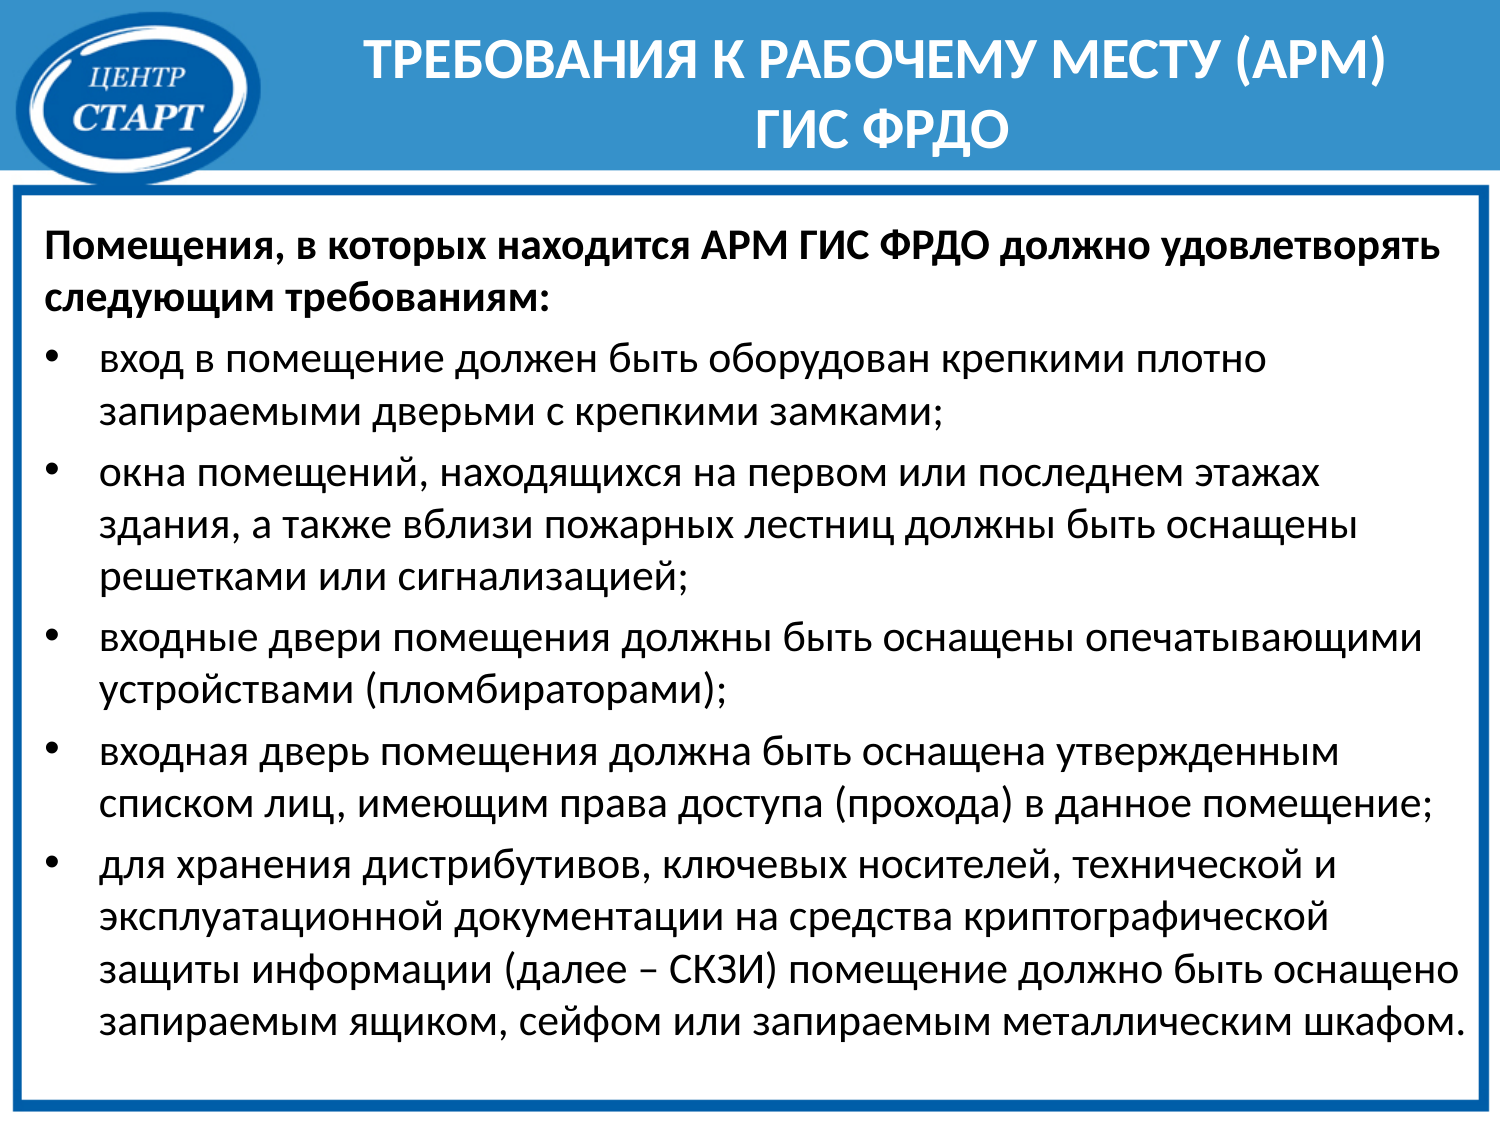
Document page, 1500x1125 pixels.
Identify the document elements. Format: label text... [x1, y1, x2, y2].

picture [0, 0, 1500, 1125]
text_box ТРЕБОВАНИЯ К РАБОЧЕМУ МЕСТУ (АРМ) ГИС ФРДО [265, 19, 1500, 161]
list Помещения, в которых находится АРМ ГИС ФРДО должно удовлетворять следующим требованиям: вход в помещение должен быть оборудован крепкими плотно запираемыми дверьми с крепкими замками; окна помещений, находящихся на первом или последнем этажах здания, а также вблизи пожарных лестниц должны быть оснащены решетками или сигнализацией; входные двери помещения должны быть оснащены опечатывающими устройствами (пломбираторами); входная дверь помещения должна быть оснащена утвержденным списком лиц, имеющим права доступа (прохода) в данное помещение; для хранения дистрибутивов, ключевых носителей, технической и эксплуатационной документации на средства криптографической защиты информации (далее – СКЗИ) помещение должно быть оснащено запираемым ящиком, сейфом или запираемым металлическим шкафом. [29, 208, 1483, 1094]
